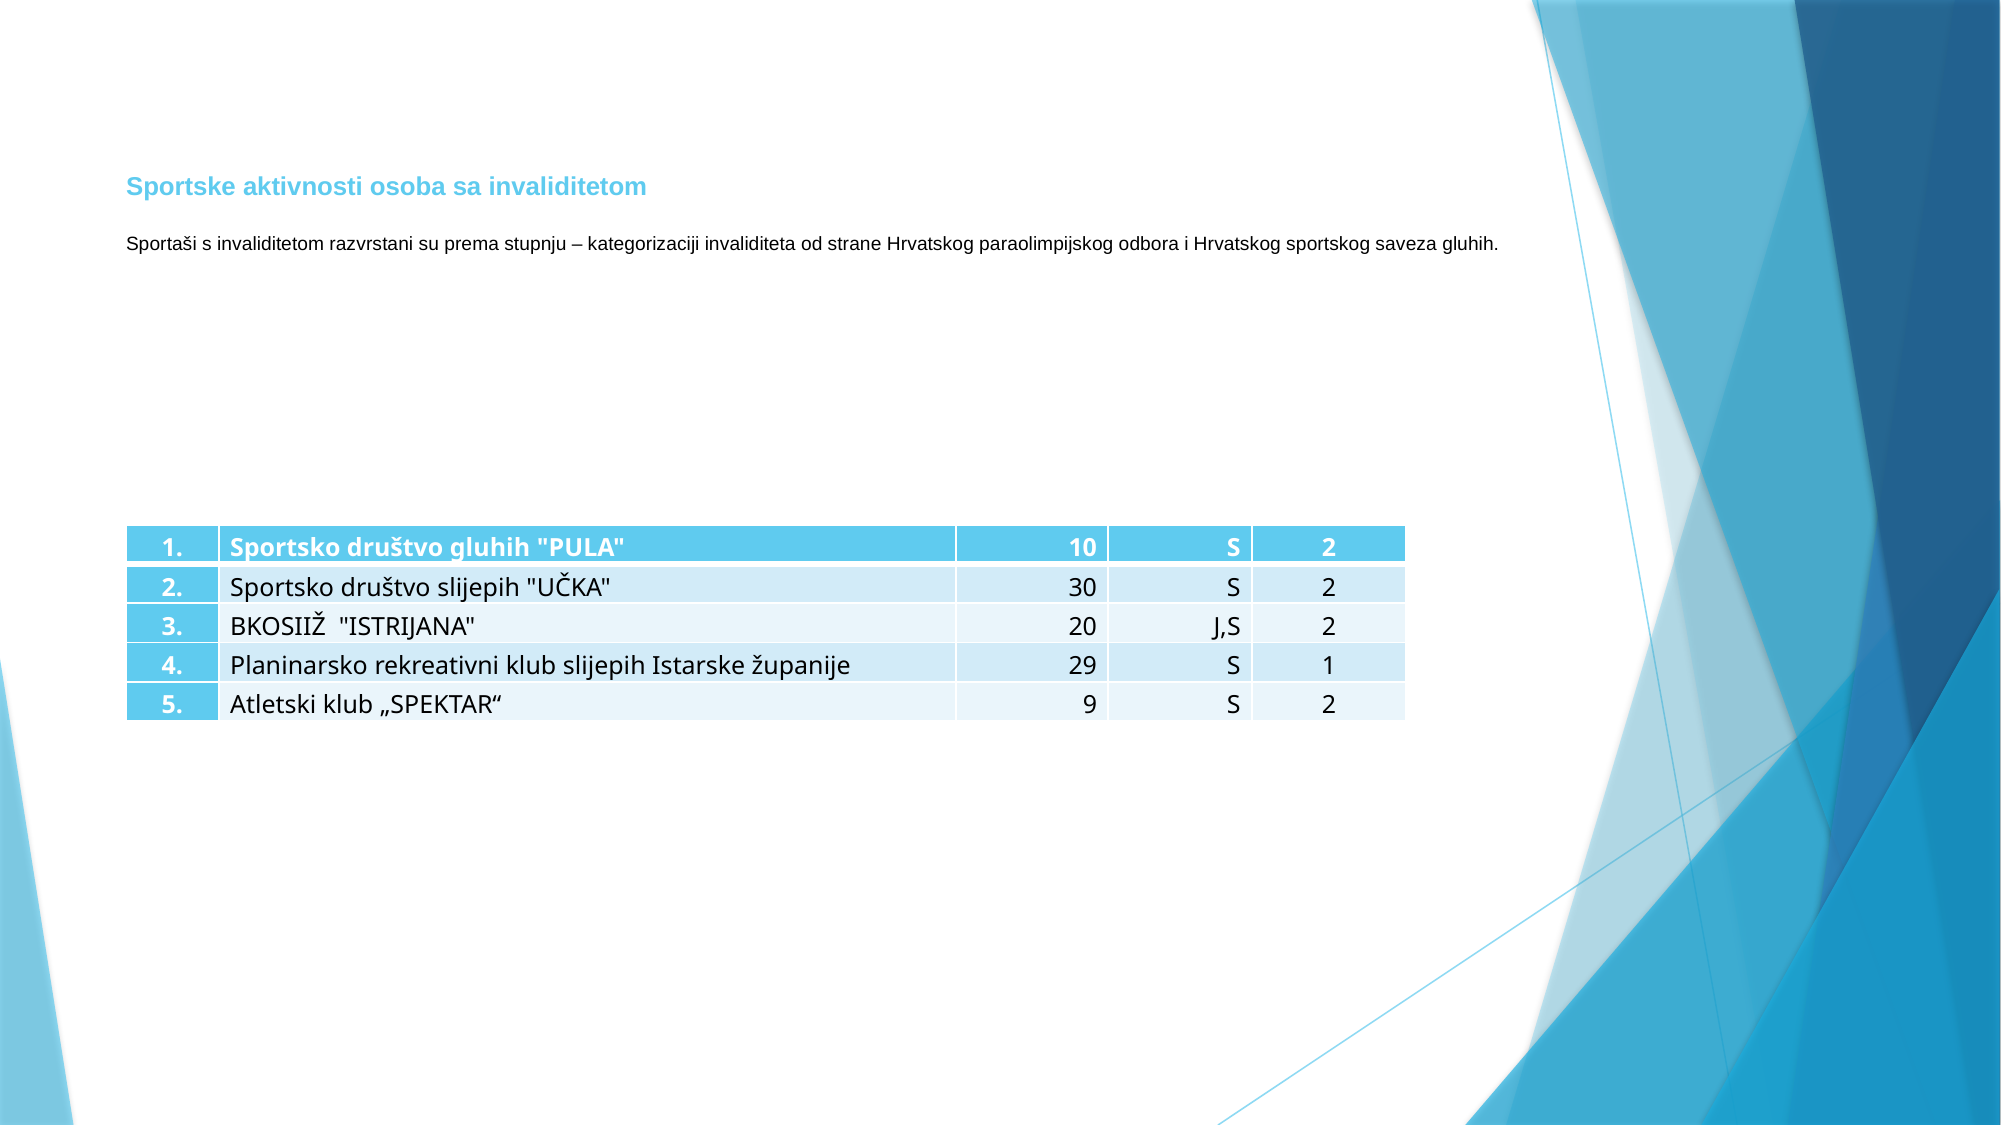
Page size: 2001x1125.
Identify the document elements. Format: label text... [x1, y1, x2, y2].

table_cell 2 [1253, 604, 1405, 642]
table_header 1. [127, 526, 218, 561]
table_cell 2 [1253, 567, 1405, 602]
table_header S [1109, 526, 1251, 561]
table_cell 3. [127, 604, 218, 642]
table_cell 9 [957, 683, 1107, 720]
table_cell 2 [1253, 683, 1405, 720]
table_cell S [1109, 643, 1251, 681]
table_cell 5. [127, 683, 218, 720]
table_cell S [1109, 683, 1251, 720]
table_cell Sportsko društvo slijepih "UČKA" [220, 567, 955, 602]
table_header 2 [1253, 526, 1405, 561]
table_cell Atletski klub „SPEKTAR“ [220, 683, 955, 720]
table_cell Planinarsko rekreativni klub slijepih Istarske županije [220, 643, 955, 681]
title Sportske aktivnosti osoba sa invaliditetom Sportaši s invaliditetom razvrstani su prema stupnju – kategorizaciji invaliditeta od strane Hrvatskog paraolimpijskog odbora i Hrvatskog sportskog saveza gluhih. [111, 99, 1522, 317]
table_cell 20 [957, 604, 1107, 642]
table_cell 1 [1253, 643, 1405, 681]
table_cell 2. [127, 567, 218, 602]
table_header 10 [957, 526, 1107, 561]
table_cell BKOSIIŽ "ISTRIJANA" [220, 604, 955, 642]
table_cell 4. [127, 643, 218, 681]
table_header Sportsko društvo gluhih "PULA" [220, 526, 955, 561]
table_cell S [1109, 567, 1251, 602]
table_cell J,S [1109, 604, 1251, 642]
table_cell 29 [957, 643, 1107, 681]
table_cell 30 [957, 567, 1107, 602]
